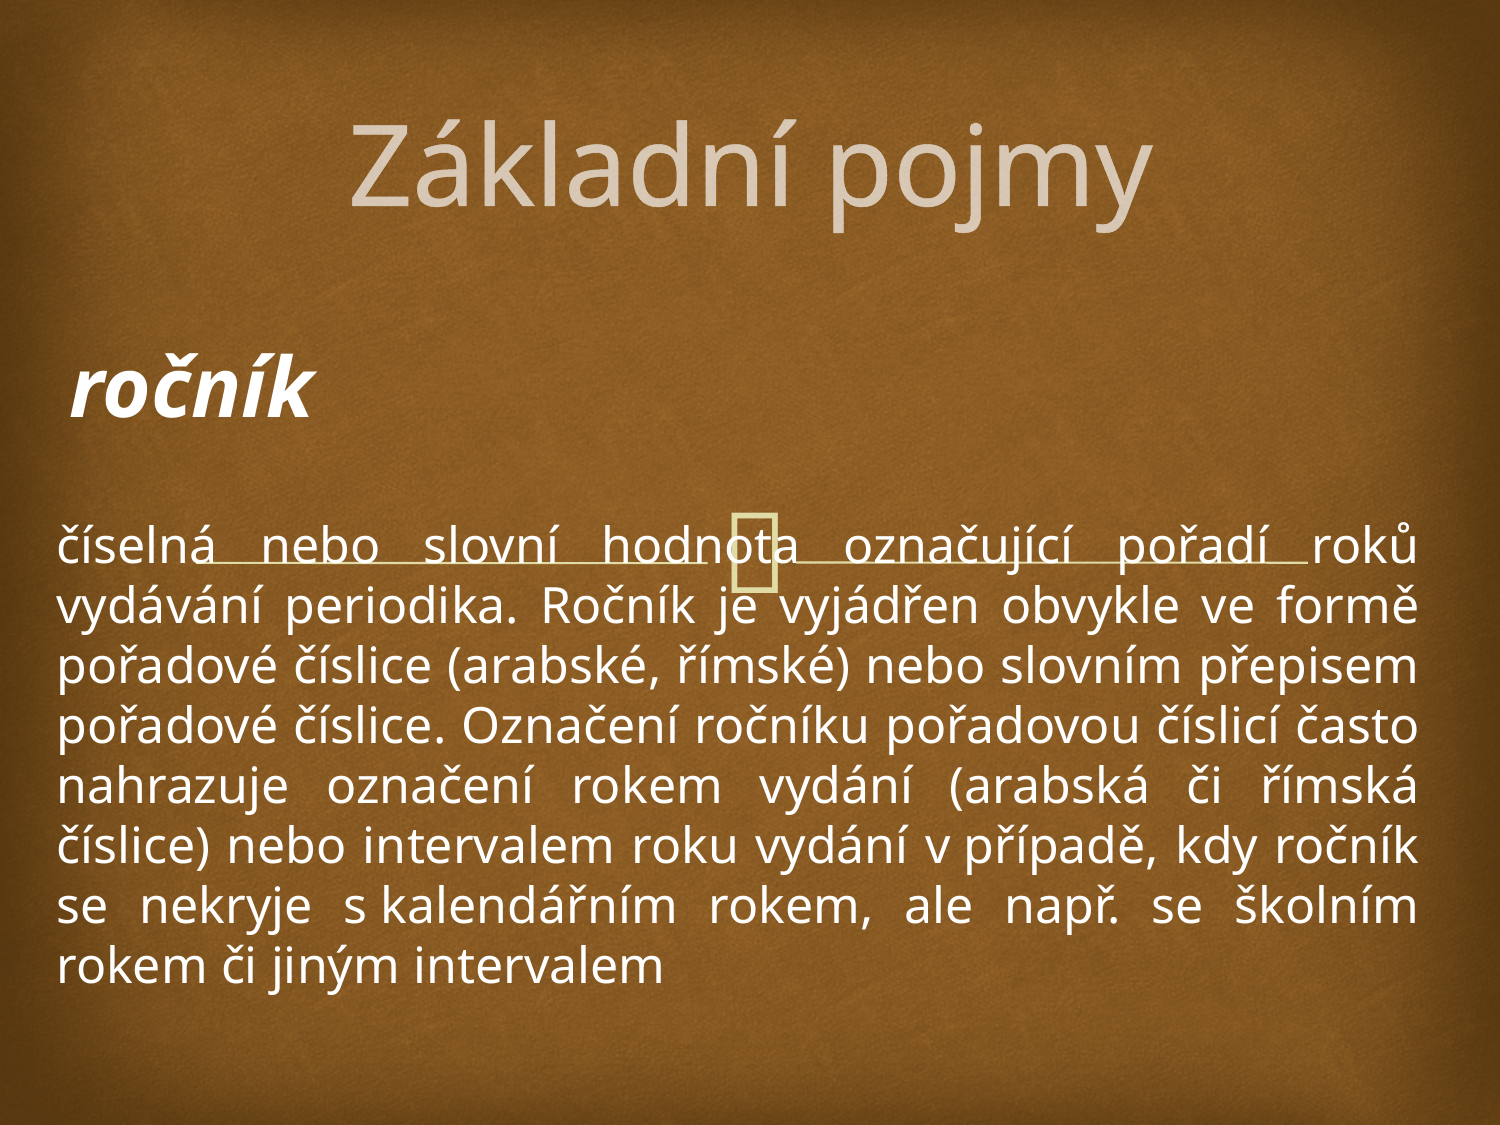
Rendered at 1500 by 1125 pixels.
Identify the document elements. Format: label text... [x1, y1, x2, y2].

title Základní pojmy [194, 78, 1307, 236]
subtitle ročník číselná nebo slovní hodnota označující pořadí roků vydávání periodika. Ročník je vyjádřen obvykle ve formě pořadové číslice (arabské, římské) nebo slovním přepisem pořadové číslice. Označení ročníku pořadovou číslicí často nahrazuje označení rokem vydání (arabská či římská číslice) nebo intervalem roku vydání v případě, kdy ročník se nekryje s kalendářním rokem, ale např. se školním rokem či jiným intervalem [41, 326, 1436, 1094]
